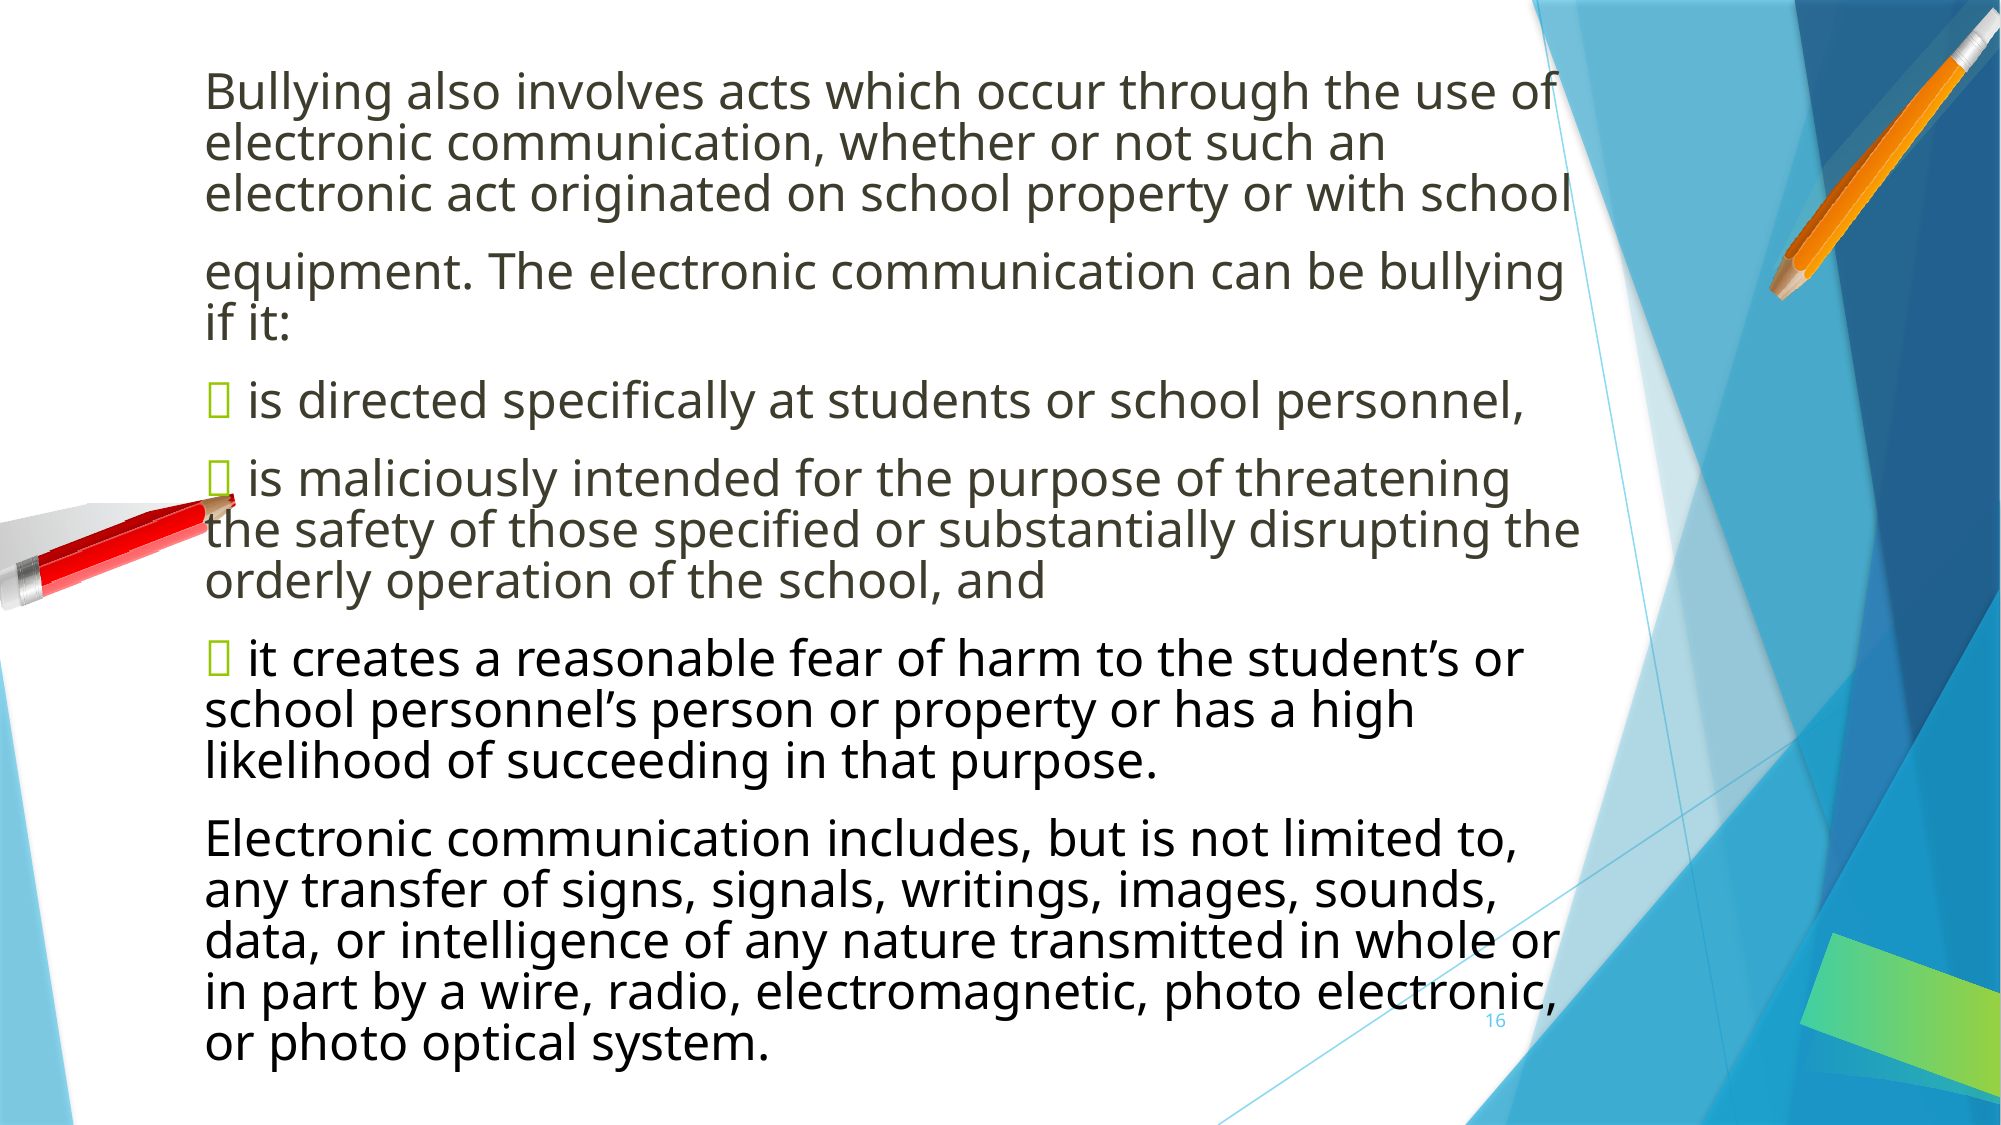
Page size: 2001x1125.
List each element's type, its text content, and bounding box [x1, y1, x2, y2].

picture [0, 506, 174, 613]
text_box Bullying also involves acts which occur through the use of electronic communication, whether or not such an electronic act originated on school property or with school equipment. The electronic communication can be bullying if it:  is directed specifically at students or school personnel,  is maliciously intended for the purpose of threatening the safety of those specified or substantially disrupting the orderly operation of the school, and  it creates a reasonable fear of harm to the student’s or school personnel’s person or property or has a high likelihood of succeeding in that purpose. Electronic communication includes, but is not limited to, any transfer of signs, signals, writings, images, sounds, data, or intelligence of any nature transmitted in whole or in part by a wire, radio, electromagnetic, photo electronic, or photo optical system. [174, 61, 1604, 836]
slide_number 16 [1409, 991, 1522, 1051]
picture [1755, 0, 2000, 322]
